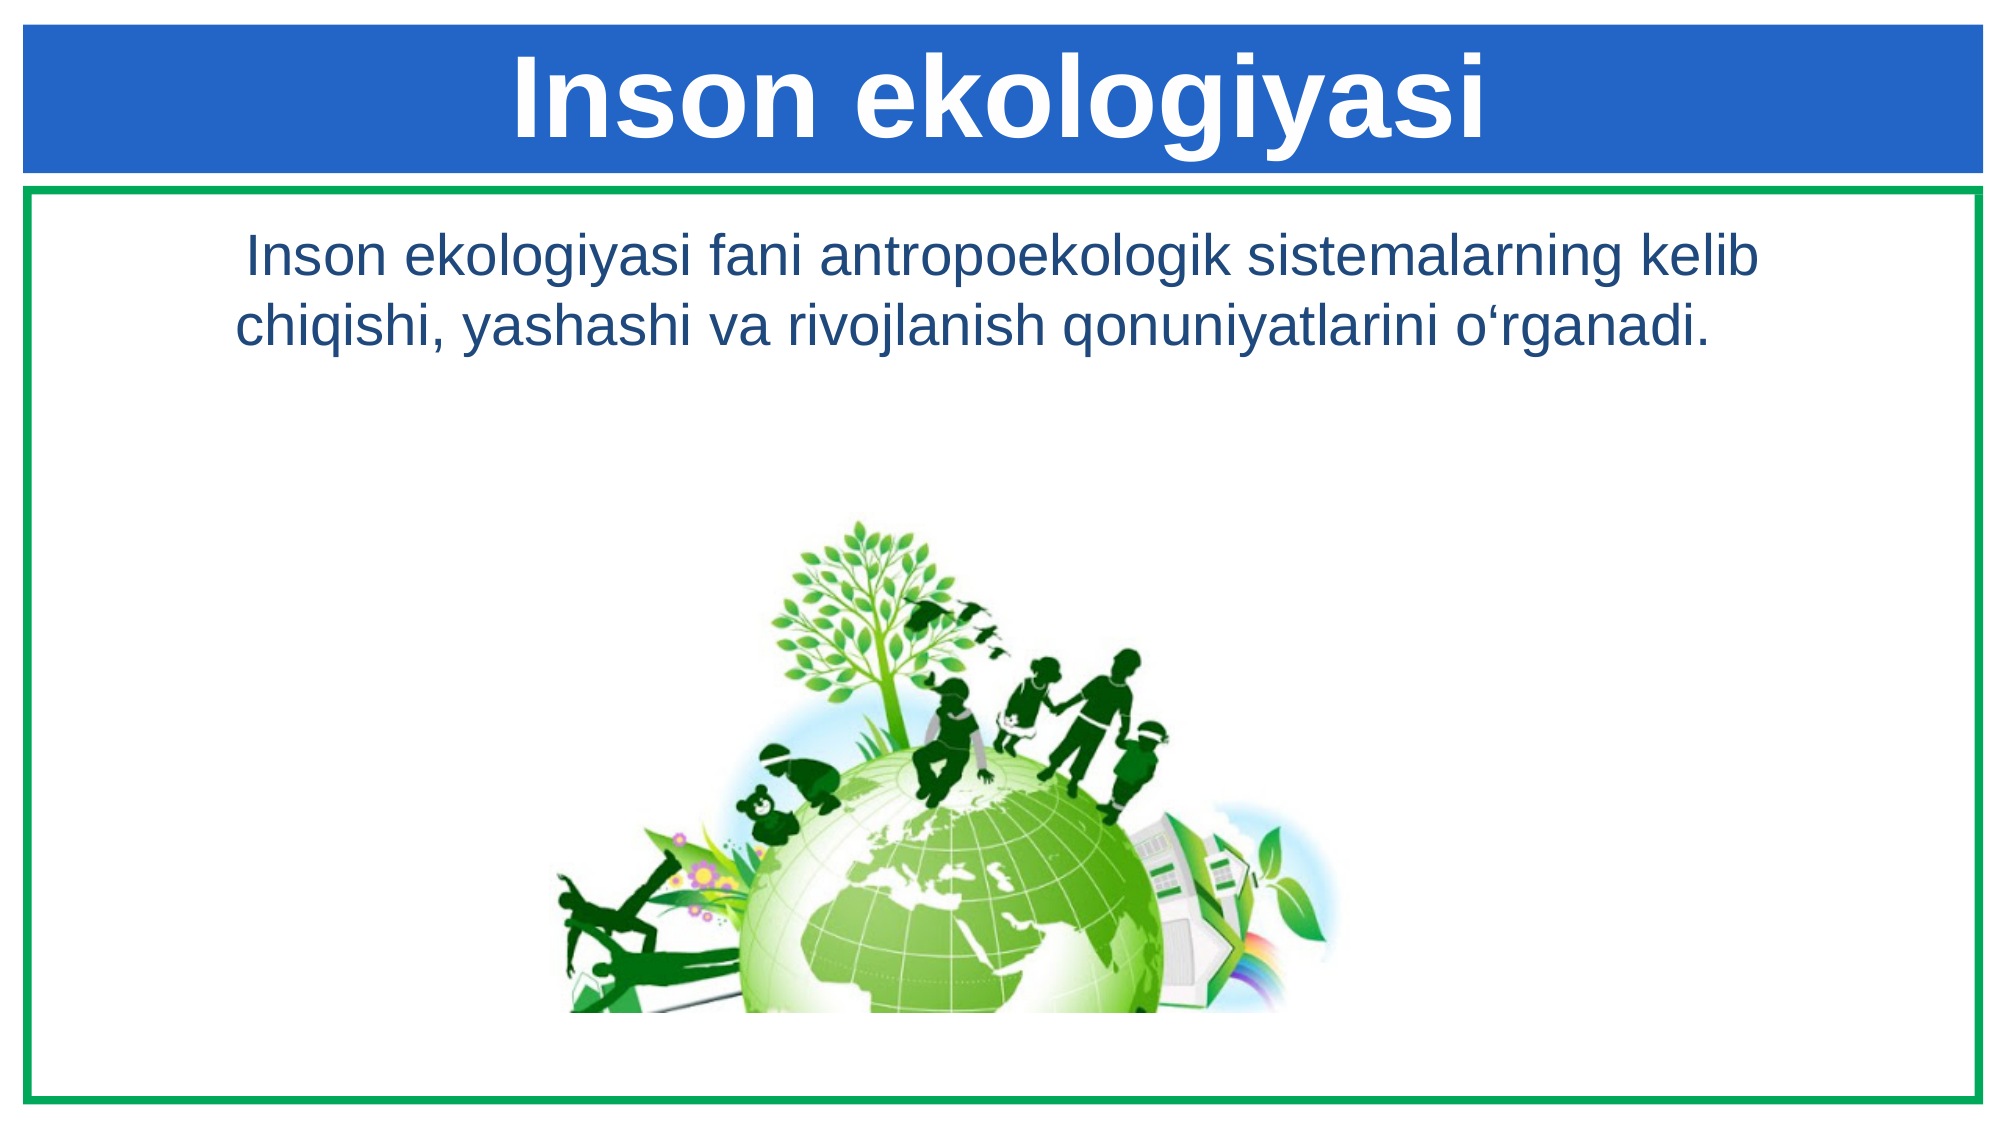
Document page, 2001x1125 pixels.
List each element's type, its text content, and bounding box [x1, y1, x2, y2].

picture [549, 512, 1350, 1013]
title Inson ekologiyasi [99, 0, 1900, 185]
list Inson ekologiyasi fani antropoekologik sistemalarning kelib chiqishi, yashashi va rivojlanish qonuniyatlarini o‘rganadi. [73, 217, 1877, 359]
